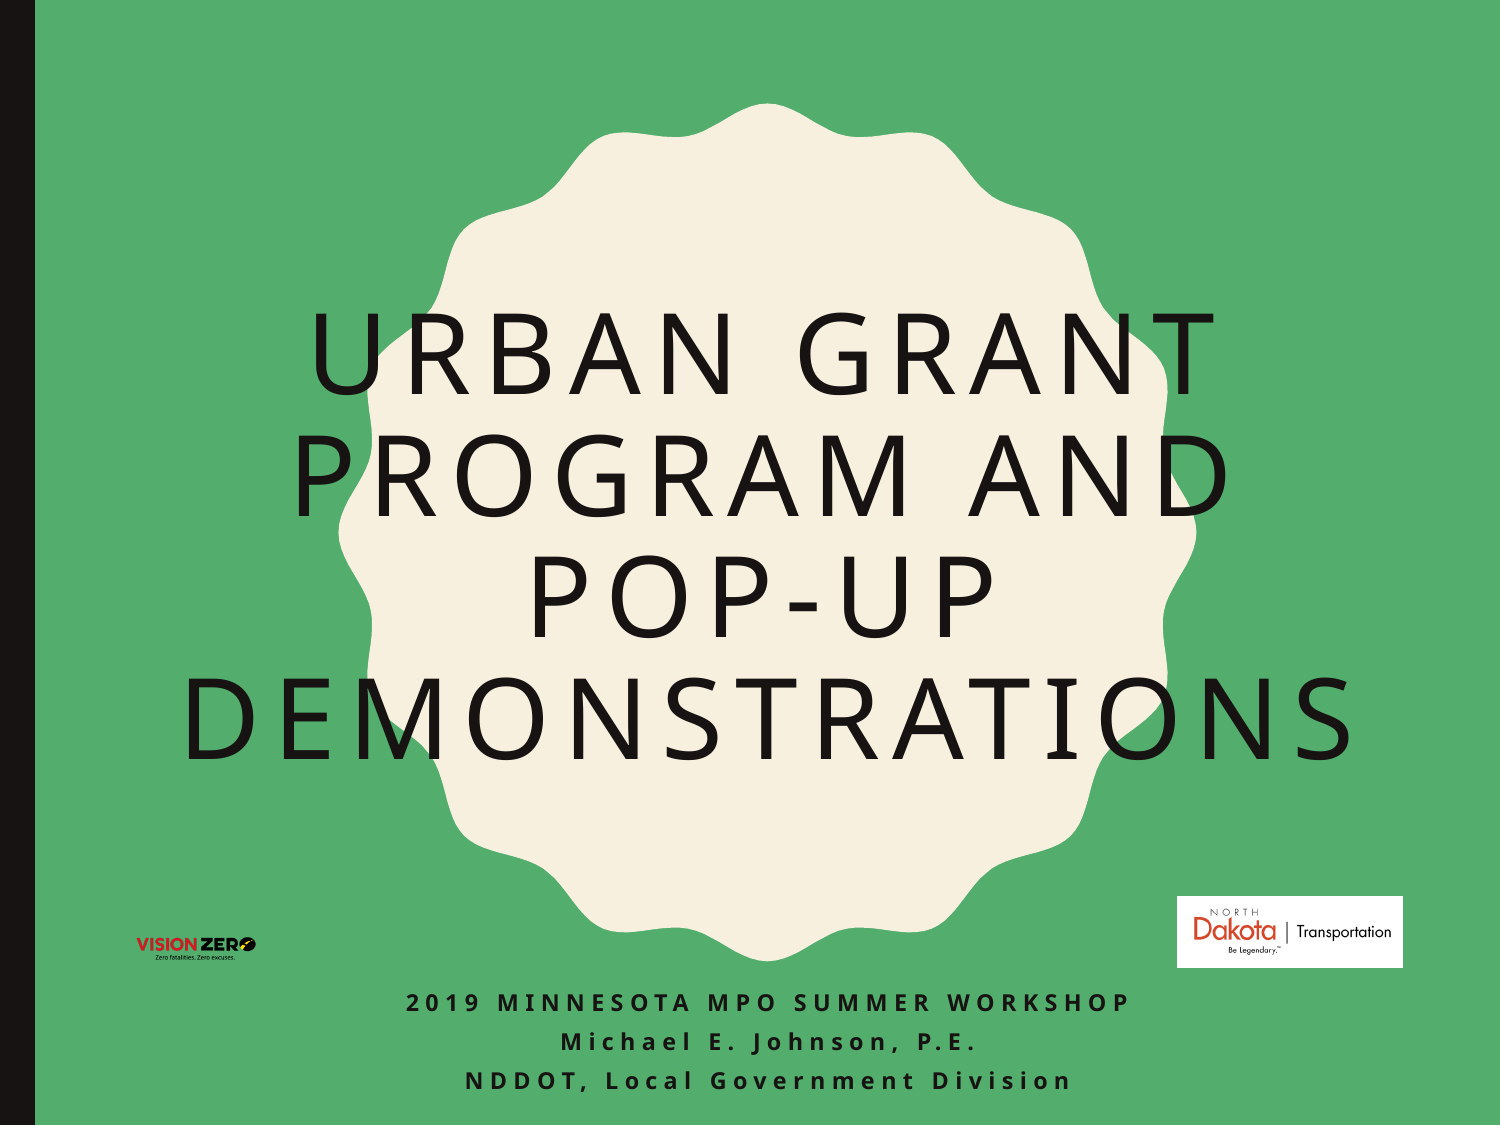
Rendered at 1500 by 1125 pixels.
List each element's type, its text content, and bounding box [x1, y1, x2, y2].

subtitle 2019 Minnesota mpo summer workshop Michael E. Johnson, P.E. NDDOT, Local Government Division [272, 980, 1263, 1103]
picture [132, 928, 260, 968]
picture [1177, 896, 1403, 968]
title Urban grant program and pop-up demonstrations [132, 180, 1403, 902]
